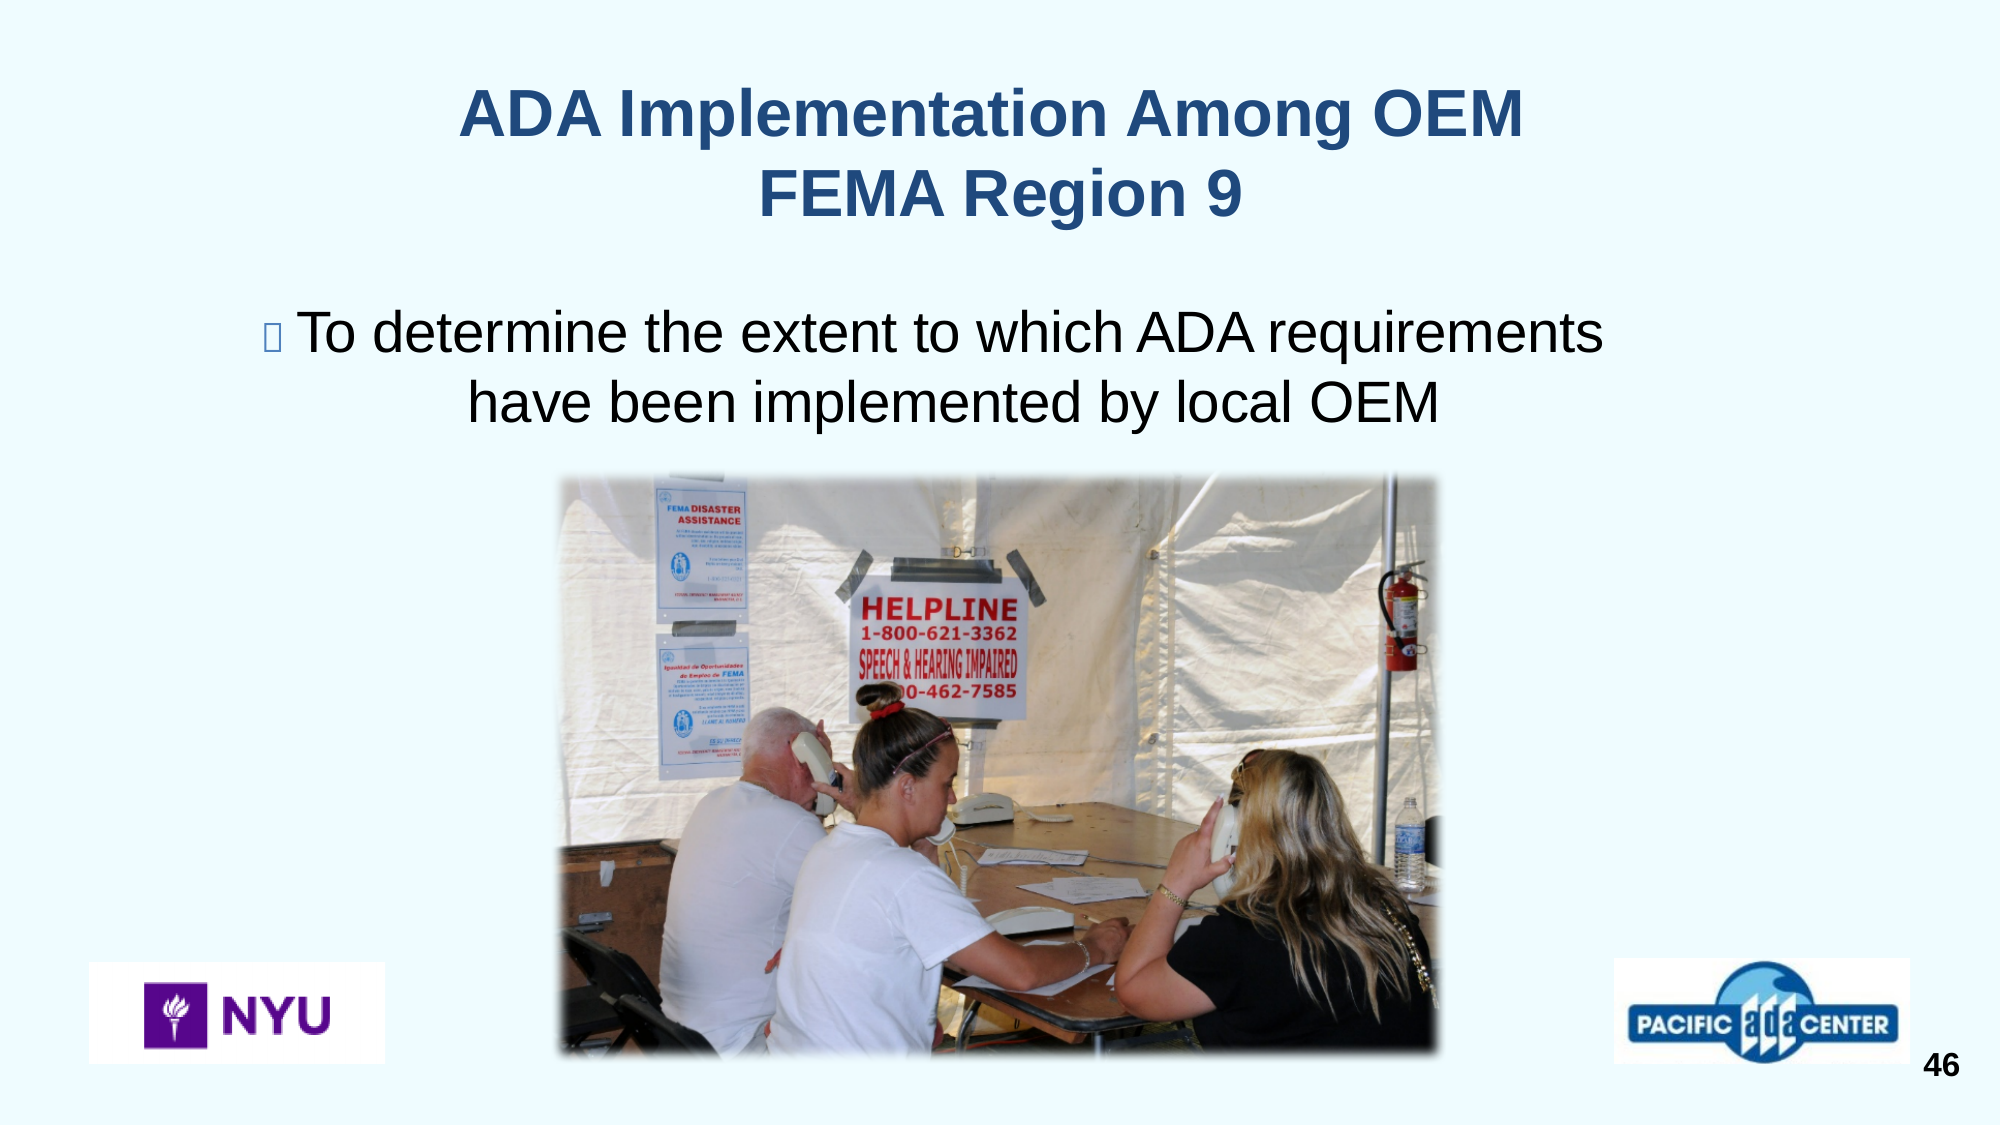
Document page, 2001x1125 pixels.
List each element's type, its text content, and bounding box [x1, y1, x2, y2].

picture [1613, 958, 1911, 1064]
title ADA Implementation Among OEM FEMA Region 9 [232, 54, 1768, 245]
picture [88, 962, 386, 1064]
picture [551, 468, 1448, 1064]
text_box  To determine the extent to which ADA requirements have been implemented by local OEM [249, 230, 1751, 435]
slide_number 46 [1525, 1033, 1976, 1094]
